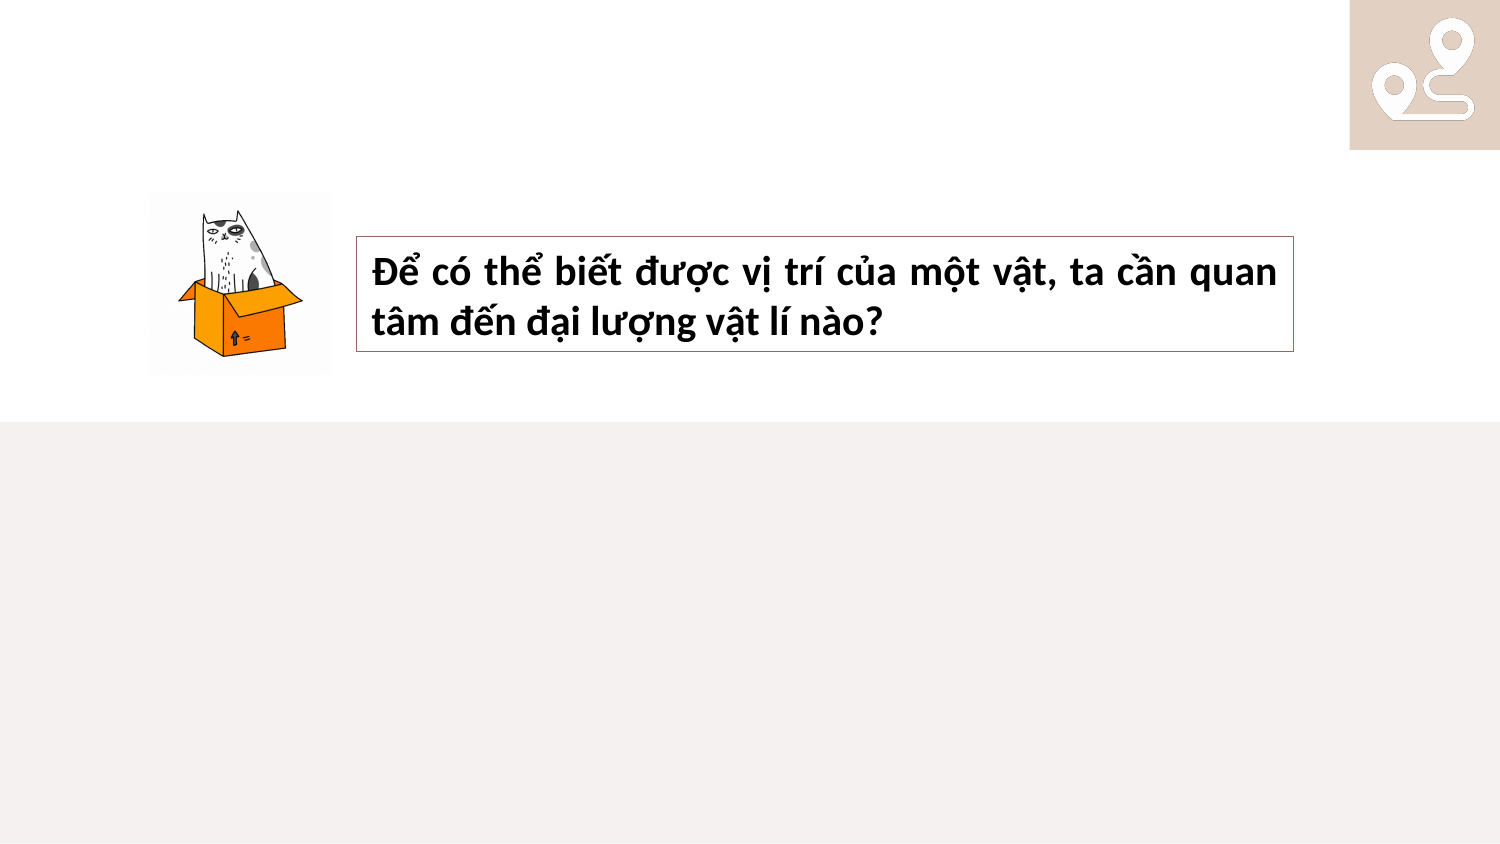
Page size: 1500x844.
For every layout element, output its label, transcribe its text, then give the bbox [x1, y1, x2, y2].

picture [1295, 0, 1500, 197]
picture [149, 191, 332, 375]
text_box Để có thể biết được vị trí của một vật, ta cần quan tâm đến đại lượng vật lí nào? [356, 236, 1294, 352]
